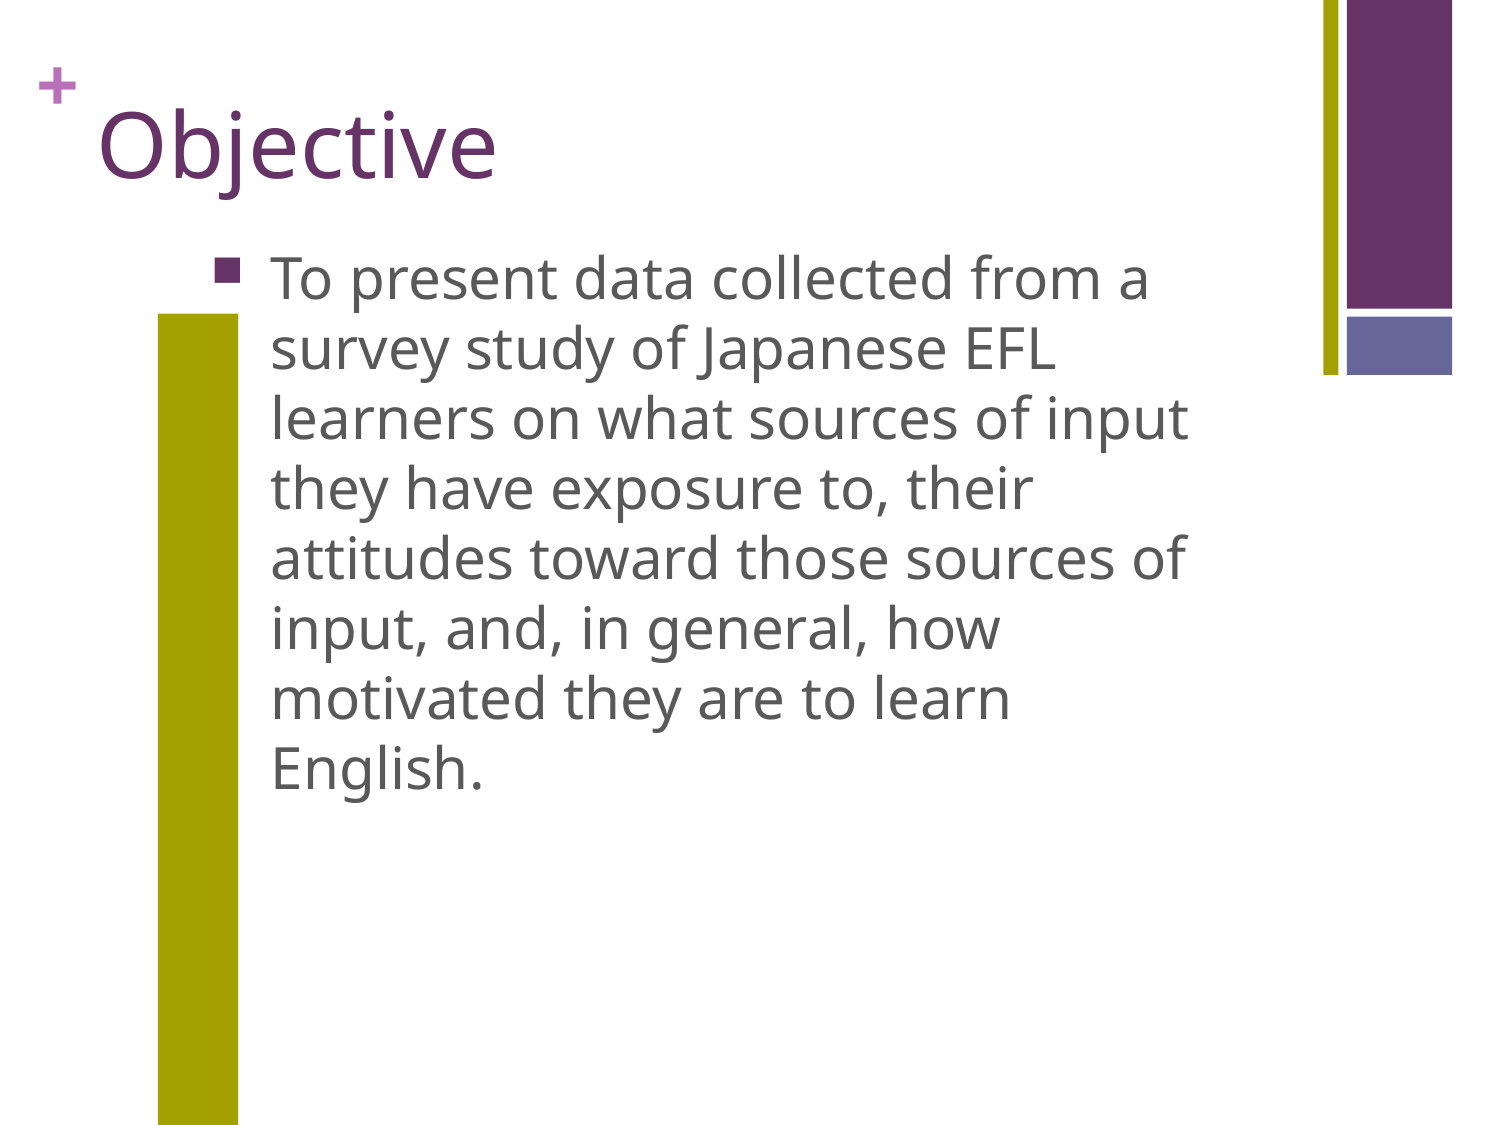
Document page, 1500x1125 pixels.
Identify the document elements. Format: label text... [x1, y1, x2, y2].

list To present data collected from a survey study of Japanese EFL learners on what sources of input they have exposure to, their attitudes toward those sources of input, and, in general, how motivated they are to learn English. [196, 233, 1211, 914]
text_box [156, 312, 240, 1125]
title Objective [81, 79, 1322, 263]
